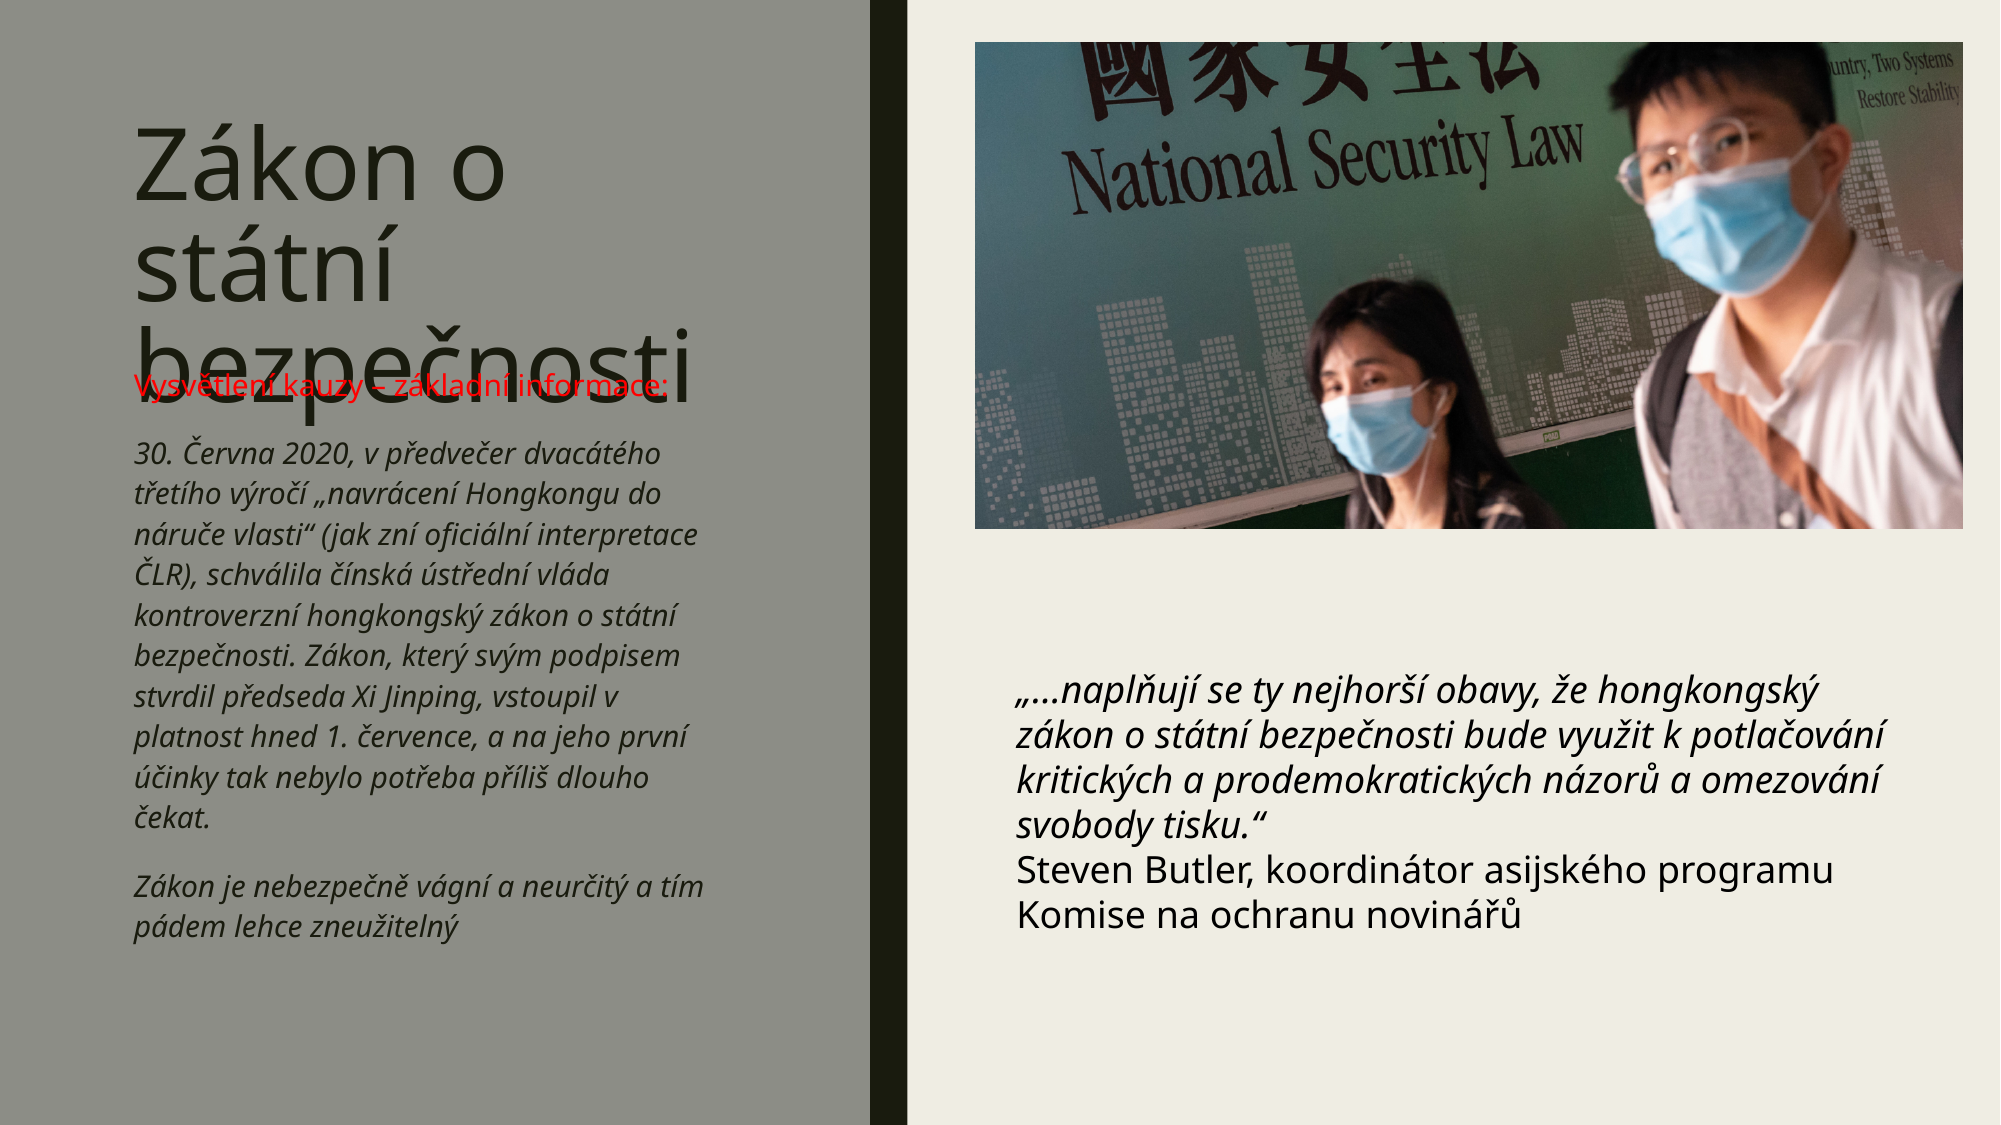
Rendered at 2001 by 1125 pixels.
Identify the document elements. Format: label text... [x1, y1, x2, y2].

title Zákon o státní bezpečnosti [118, 112, 752, 467]
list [975, 42, 1963, 529]
list Vysvětlení kauzy – základní informace: 30. Června 2020, v předvečer dvacátého třetího výročí „navrácení Hongkongu do náruče vlasti“ (jak zní oficiální interpretace ČLR), schválila čínská ústřední vláda kontroverzní hongkongský zákon o státní bezpečnosti. Zákon, který svým podpisem stvrdil předseda Xi Jinping, vstoupil v platnost hned 1. července, a na jeho první účinky tak nebylo potřeba příliš dlouho čekat. Zákon je nebezpečně vágní a neurčitý a tím pádem lehce zneužitelný [118, 353, 735, 963]
text_box „…naplňují se ty nejhorší obavy, že hongkongský zákon o státní bezpečnosti bude využit k potlačování kritických a prodemokratických názorů a omezování svobody tisku.“ Steven Butler, koordinátor asijského programu Komise na ochranu novinářů [1001, 658, 1912, 943]
